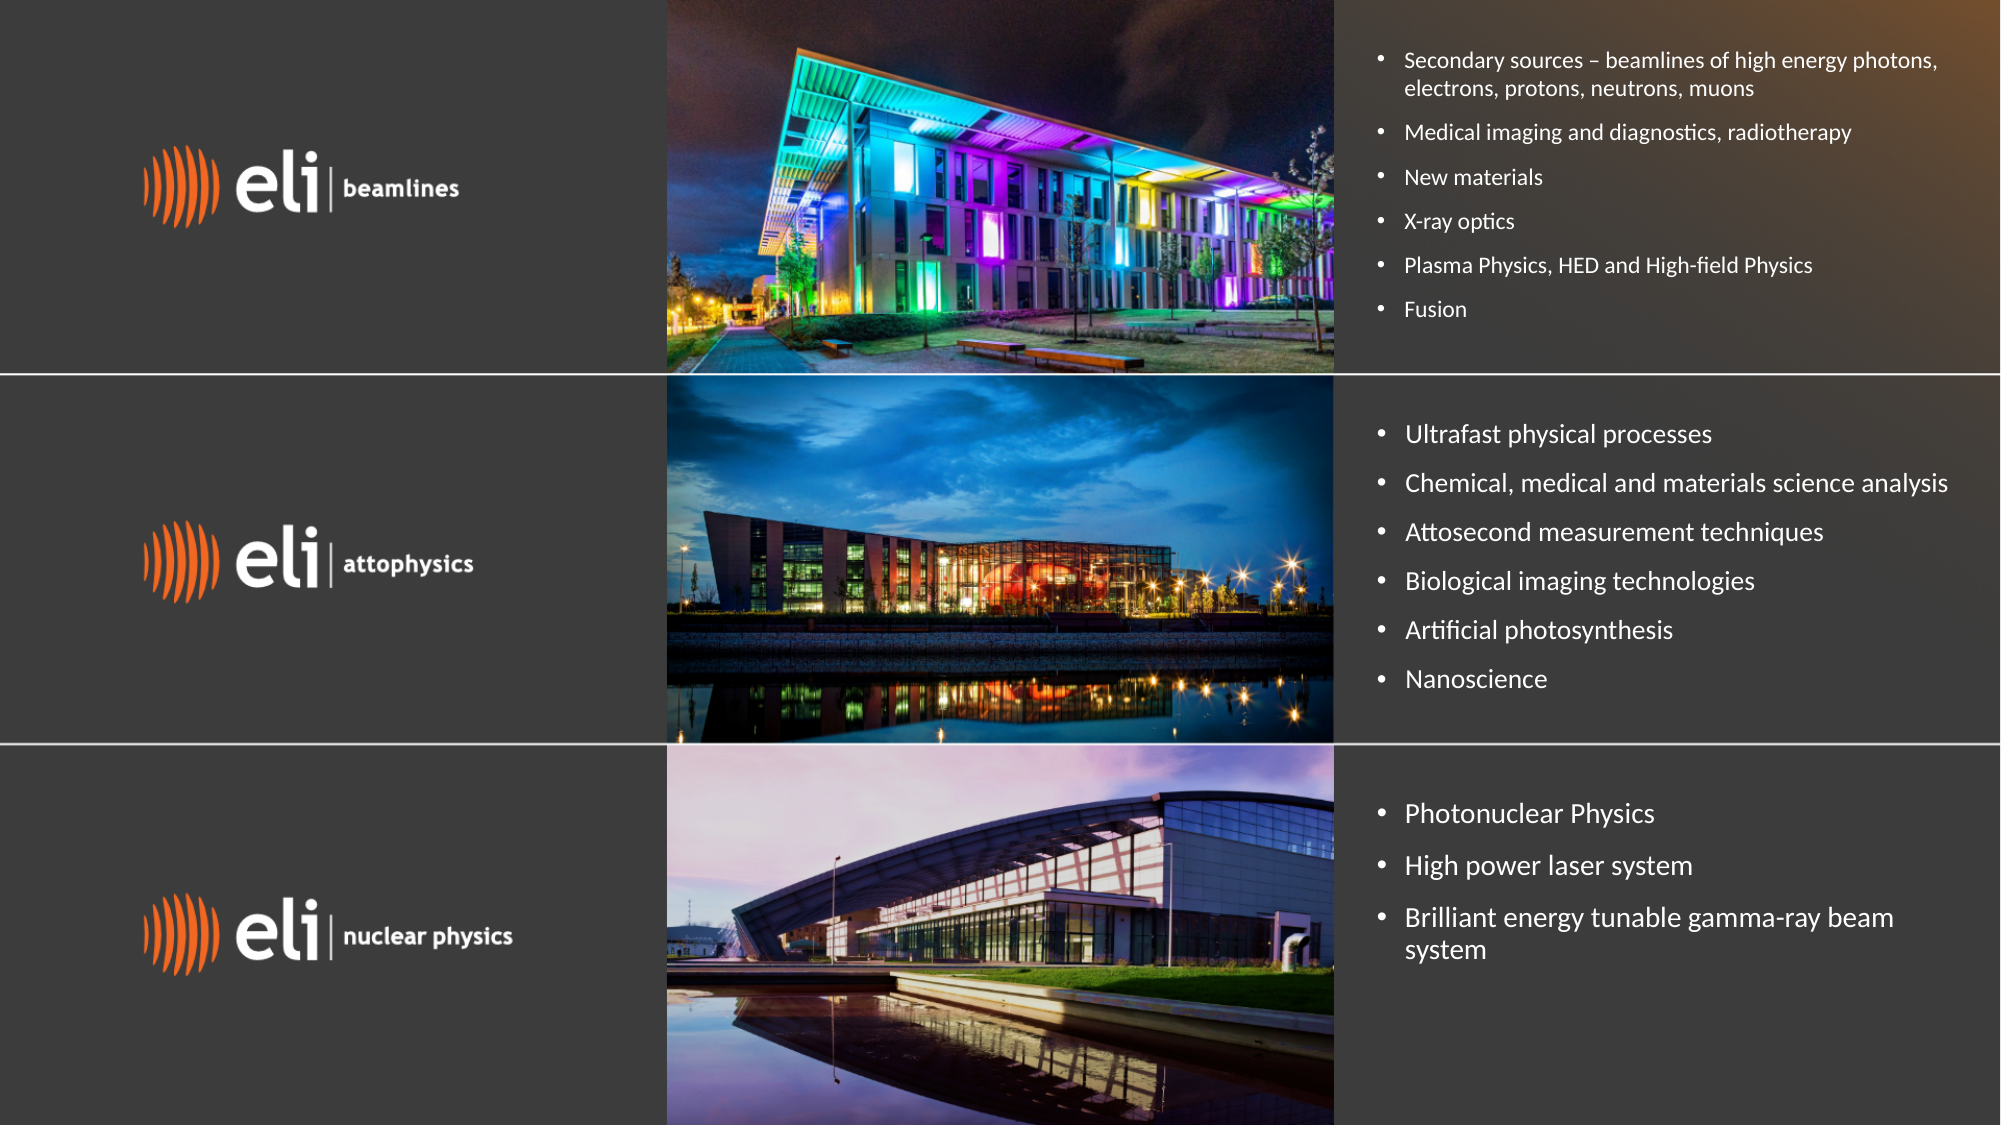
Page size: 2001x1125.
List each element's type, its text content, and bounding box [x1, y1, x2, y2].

list Ultrafast physical processes Chemical, medical and materials science analysis Attosecond measurement techniques Biological imaging technologies Artificial photosynthesis Nanoscience [1361, 411, 1978, 707]
picture [0, 0, 2001, 1125]
list Photonuclear Physics High power laser system Brilliant energy tunable gamma-ray beam system [1361, 790, 1978, 1086]
list Secondary sources – beamlines of high energy photons, electrons, protons, neutrons, muons Medical imaging and diagnostics, radiotherapy New materials X-ray optics Plasma Physics, HED and High-field Physics Fusion [1361, 36, 1978, 332]
